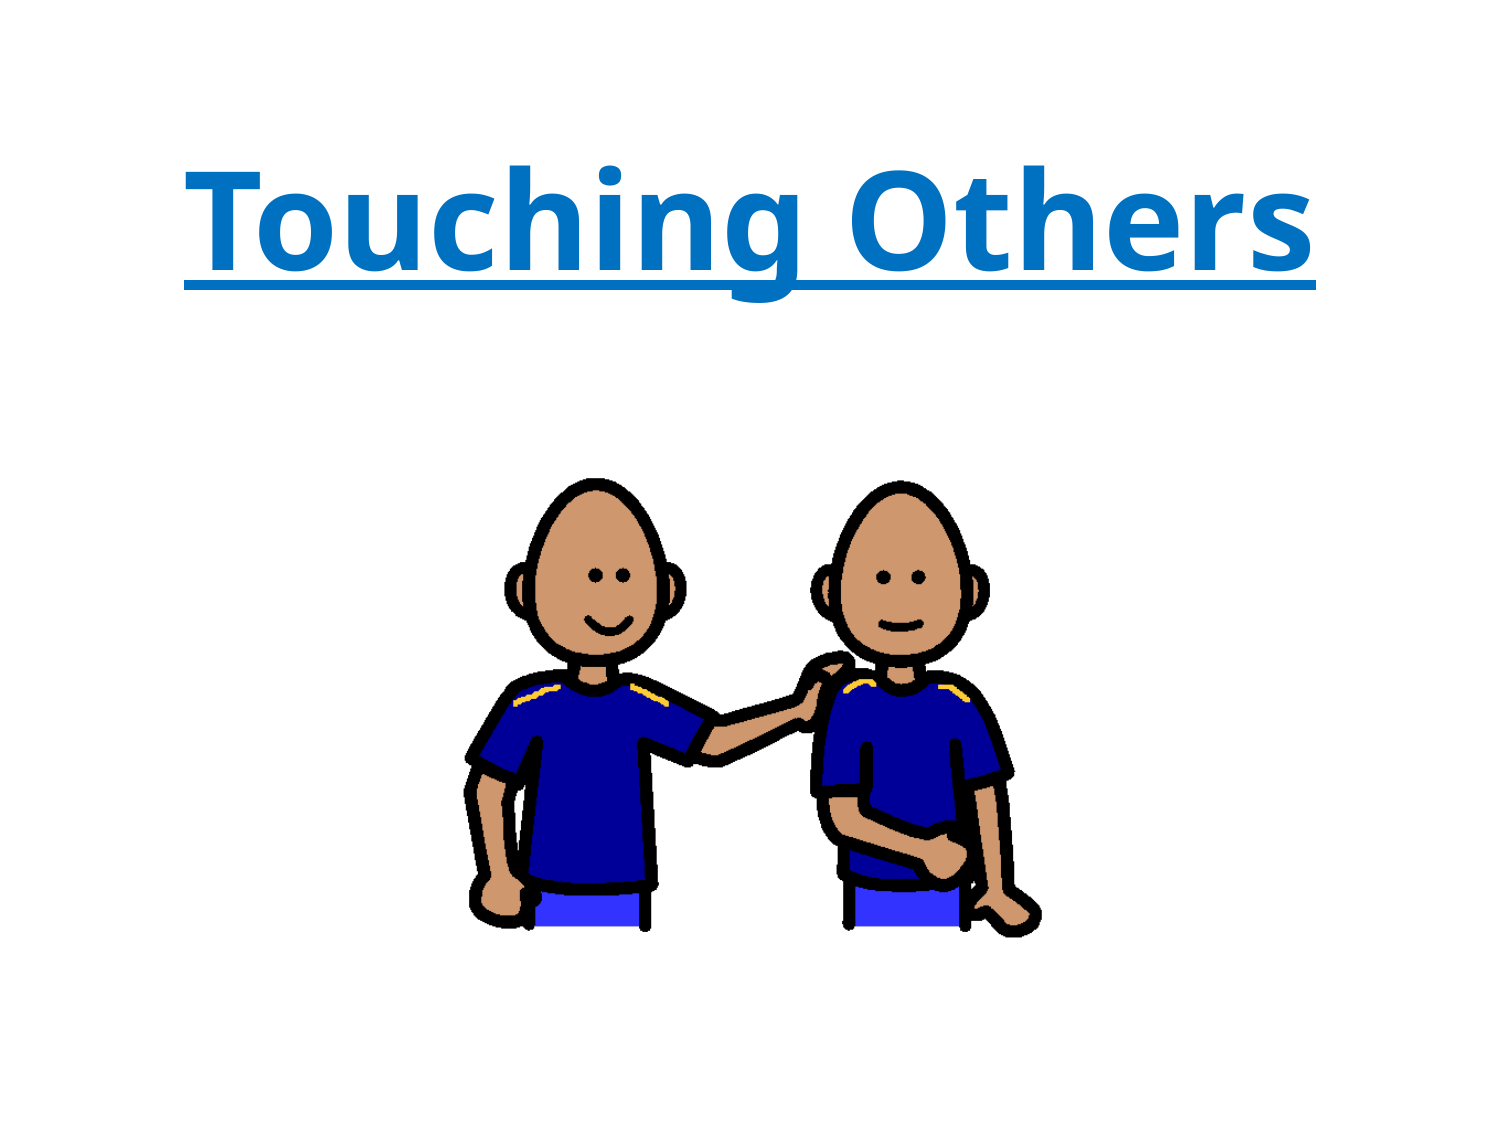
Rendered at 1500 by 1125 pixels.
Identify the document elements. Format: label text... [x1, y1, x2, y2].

text_box Touching Others [123, 125, 1376, 306]
picture [445, 444, 1054, 964]
